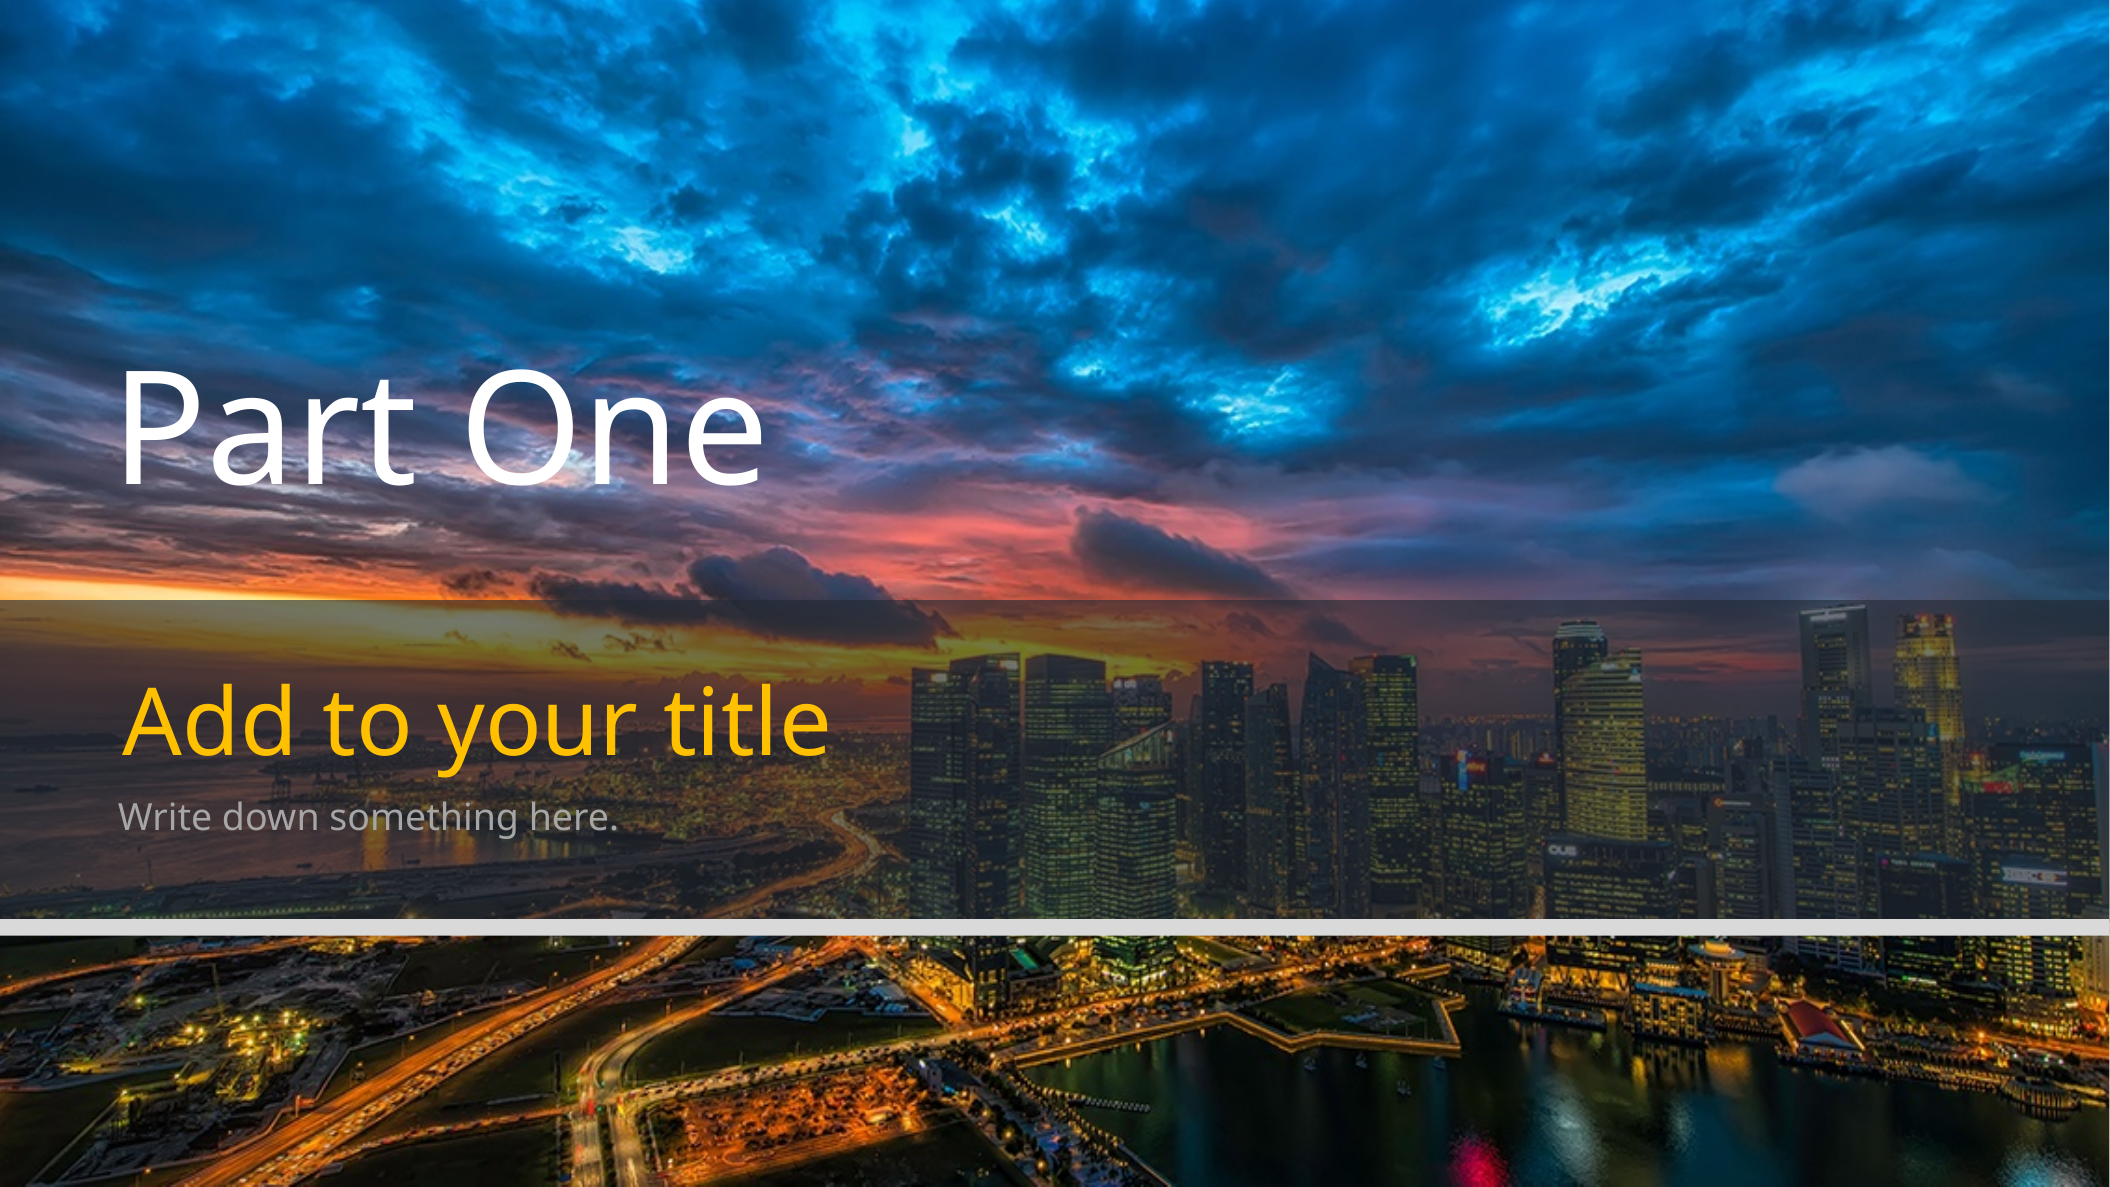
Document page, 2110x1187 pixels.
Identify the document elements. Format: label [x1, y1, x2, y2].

text_box [0, 0, 2110, 318]
text_box [0, 318, 2110, 936]
text_box [0, 936, 2110, 1187]
